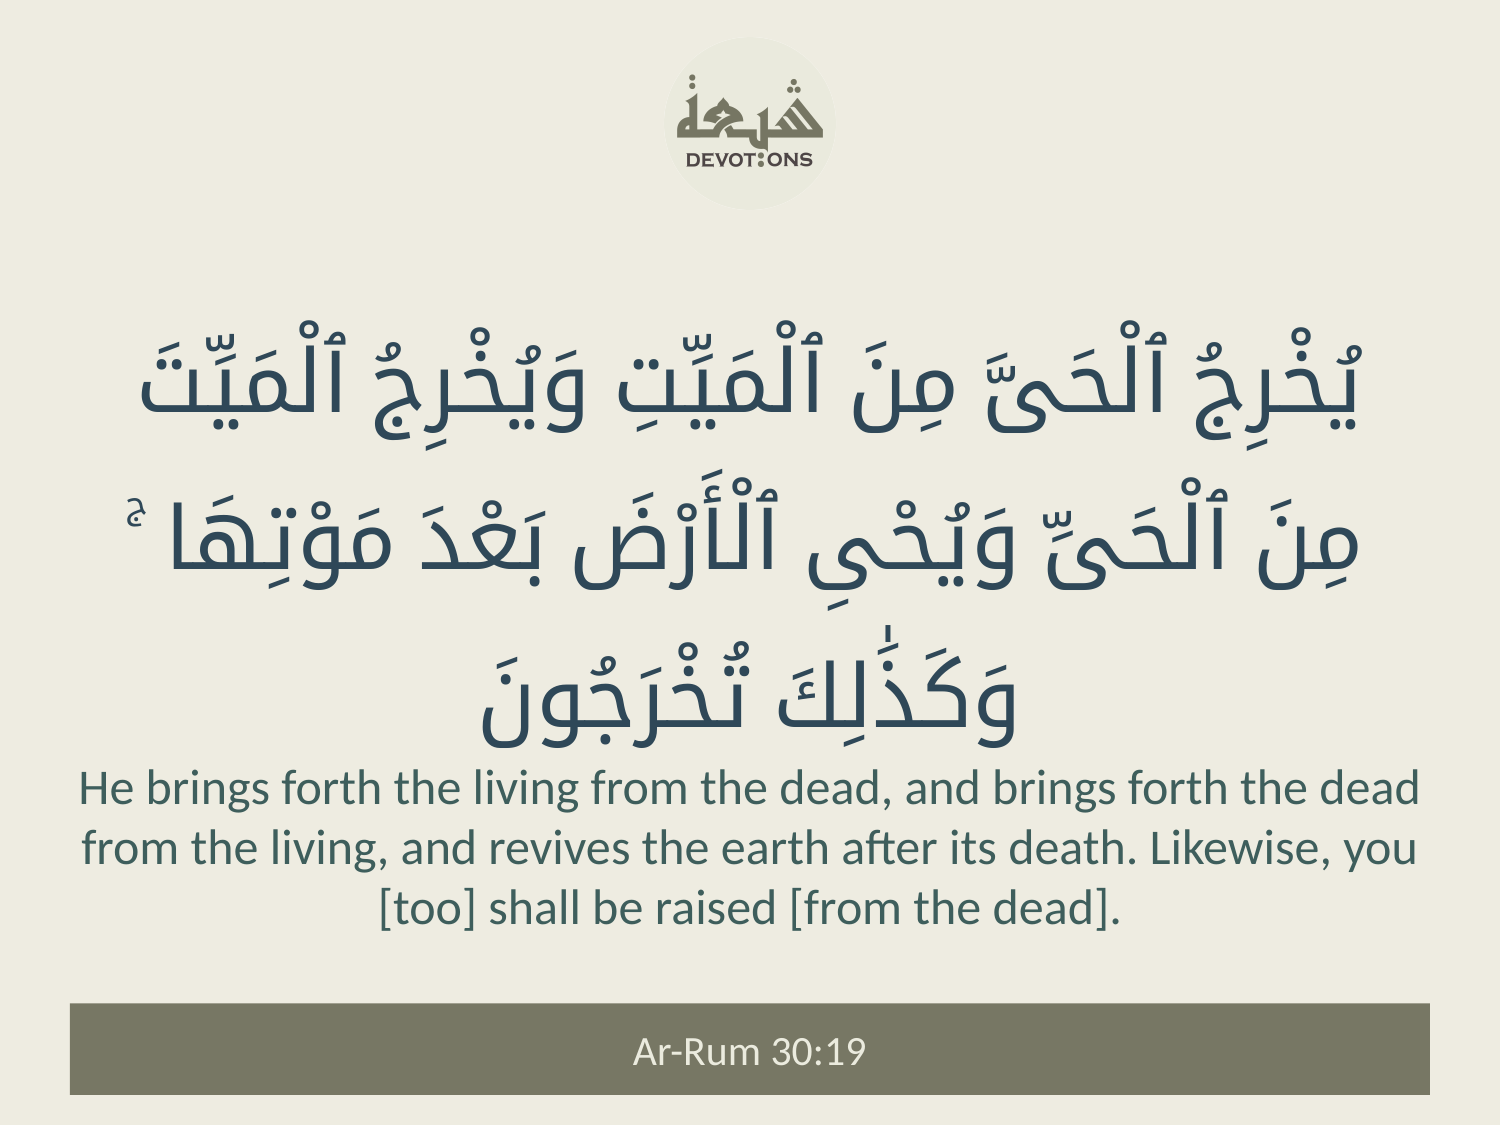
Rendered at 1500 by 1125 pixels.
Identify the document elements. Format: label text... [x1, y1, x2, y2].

list Ar-Rum 30:19 [69, 1003, 1430, 1095]
picture [656, 29, 844, 203]
list يُخْرِجُ ٱلْحَىَّ مِنَ ٱلْمَيِّتِ وَيُخْرِجُ ٱلْمَيِّتَ مِنَ ٱلْحَىِّ وَيُحْىِ ٱلْأَرْضَ بَعْدَ مَوْتِهَا ۚ وَكَذَٰلِكَ تُخْرَجُونَ He brings forth the living from the dead, and brings forth the dead from the living, and revives the earth after its death. Likewise, you [too] shall be raised [from the dead]. [69, 203, 1430, 1003]
